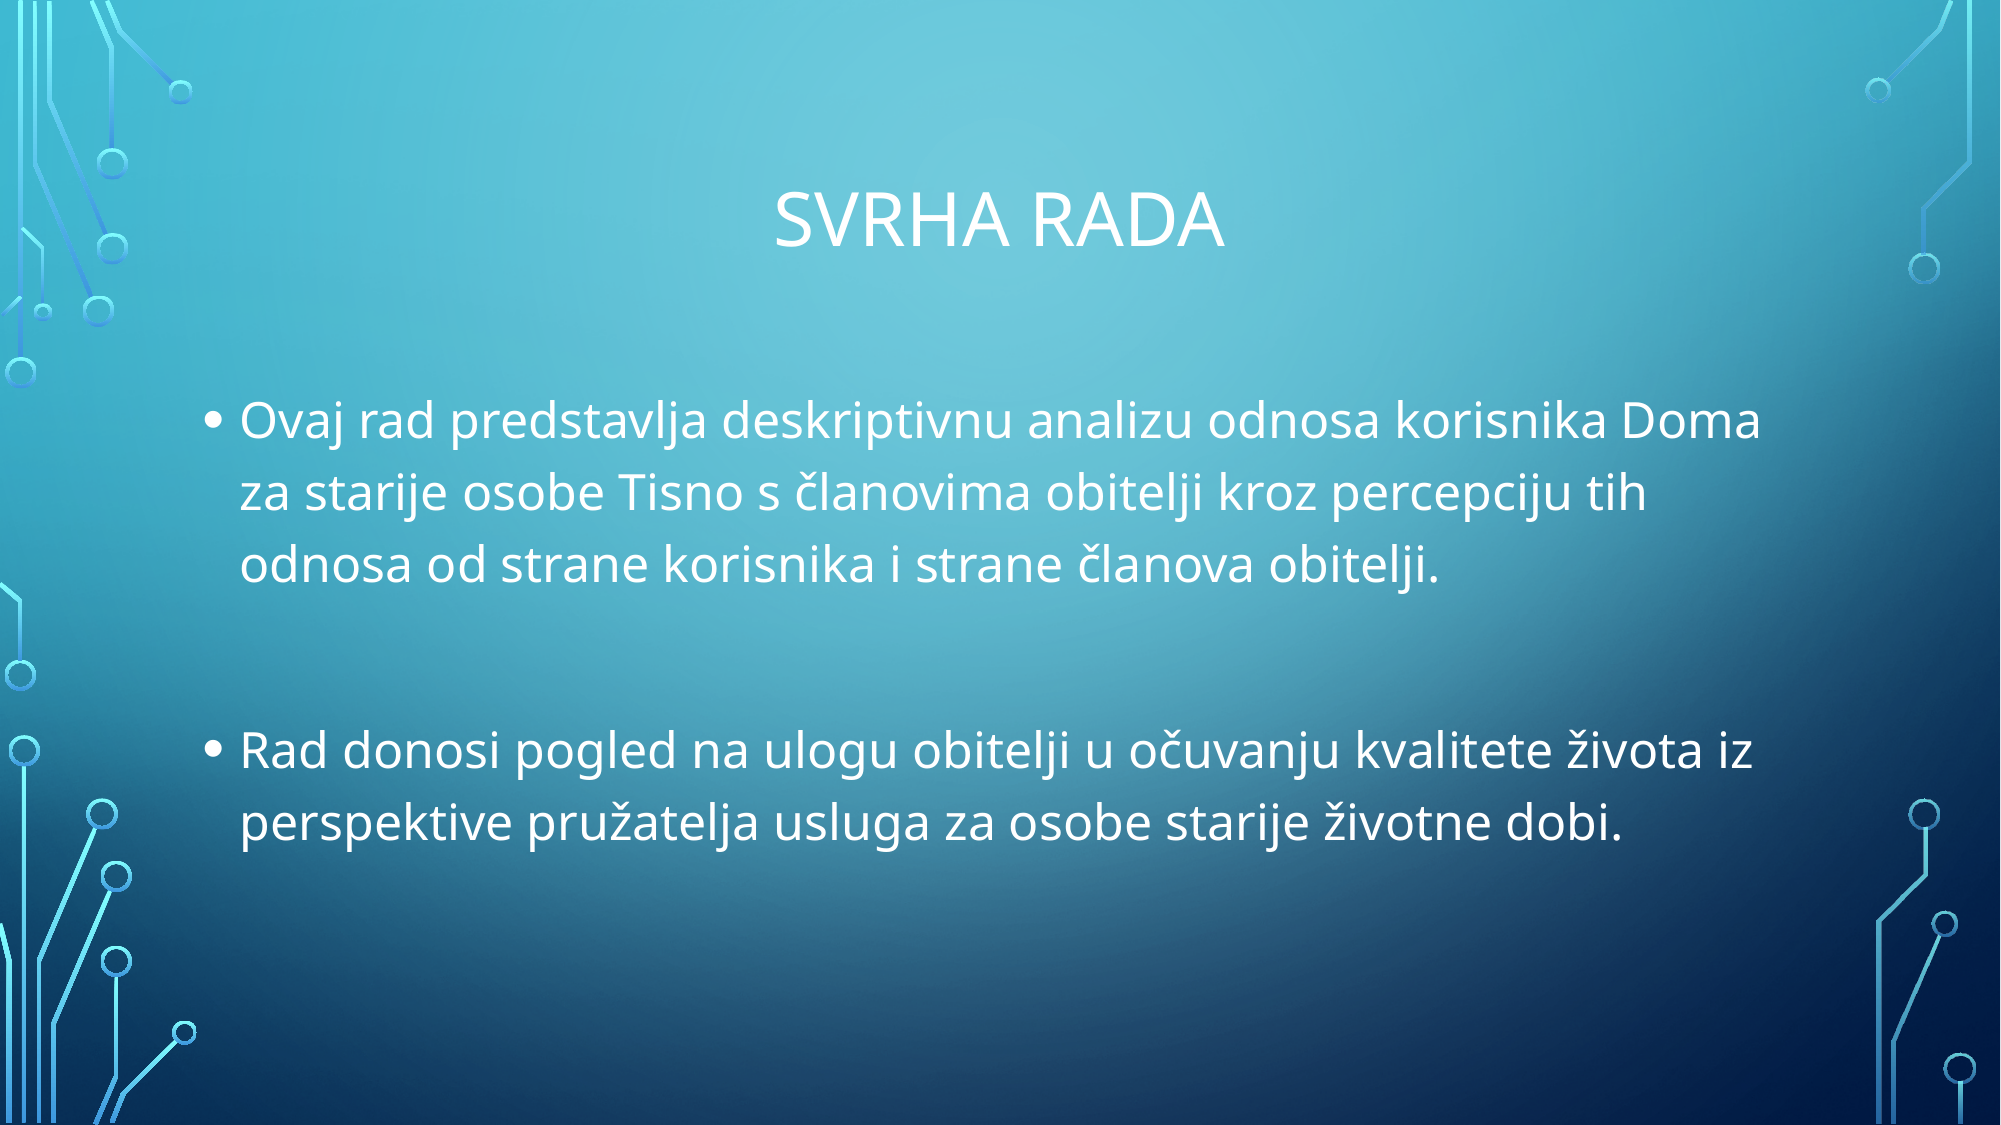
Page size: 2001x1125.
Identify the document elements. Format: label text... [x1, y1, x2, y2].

list Ovaj rad predstavlja deskriptivnu analizu odnosa korisnika Doma za starije osobe Tisno s članovima obitelji kroz percepciju tih odnosa od strane korisnika i strane članova obitelji. Rad donosi pogled na ulogu obitelji u očuvanju kvalitete života iz perspektive pružatelja usluga za osobe starije životne dobi. [187, 369, 1813, 950]
title SVRHA RADA [187, 101, 1813, 344]
